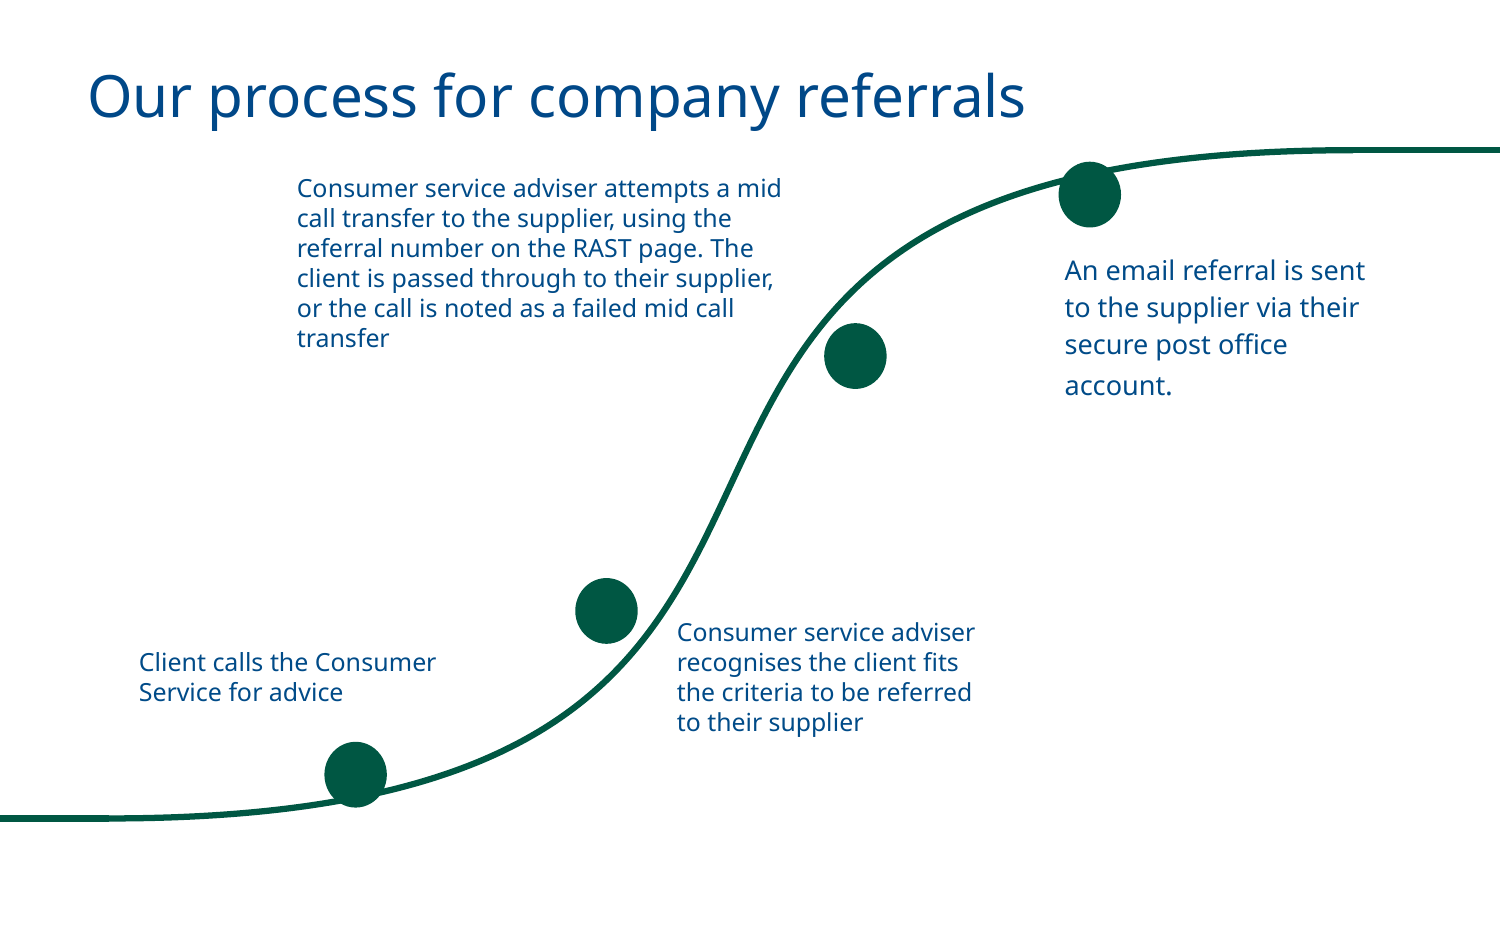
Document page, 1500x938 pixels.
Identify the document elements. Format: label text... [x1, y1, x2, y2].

list Consumer service adviser attempts a mid call transfer to the supplier, using the referral number on the RAST page. The client is passed through to their supplier, or the call is noted as a failed mid call transfer [281, 158, 801, 399]
list Client calls the Consumer Service for advice [123, 631, 462, 783]
title Our process for company referrals [72, 44, 1373, 158]
list Consumer service adviser recognises the client fits the criteria to be referred to their supplier [661, 602, 999, 754]
list An email referral is sent to the supplier via their secure post office account. [1049, 233, 1387, 429]
